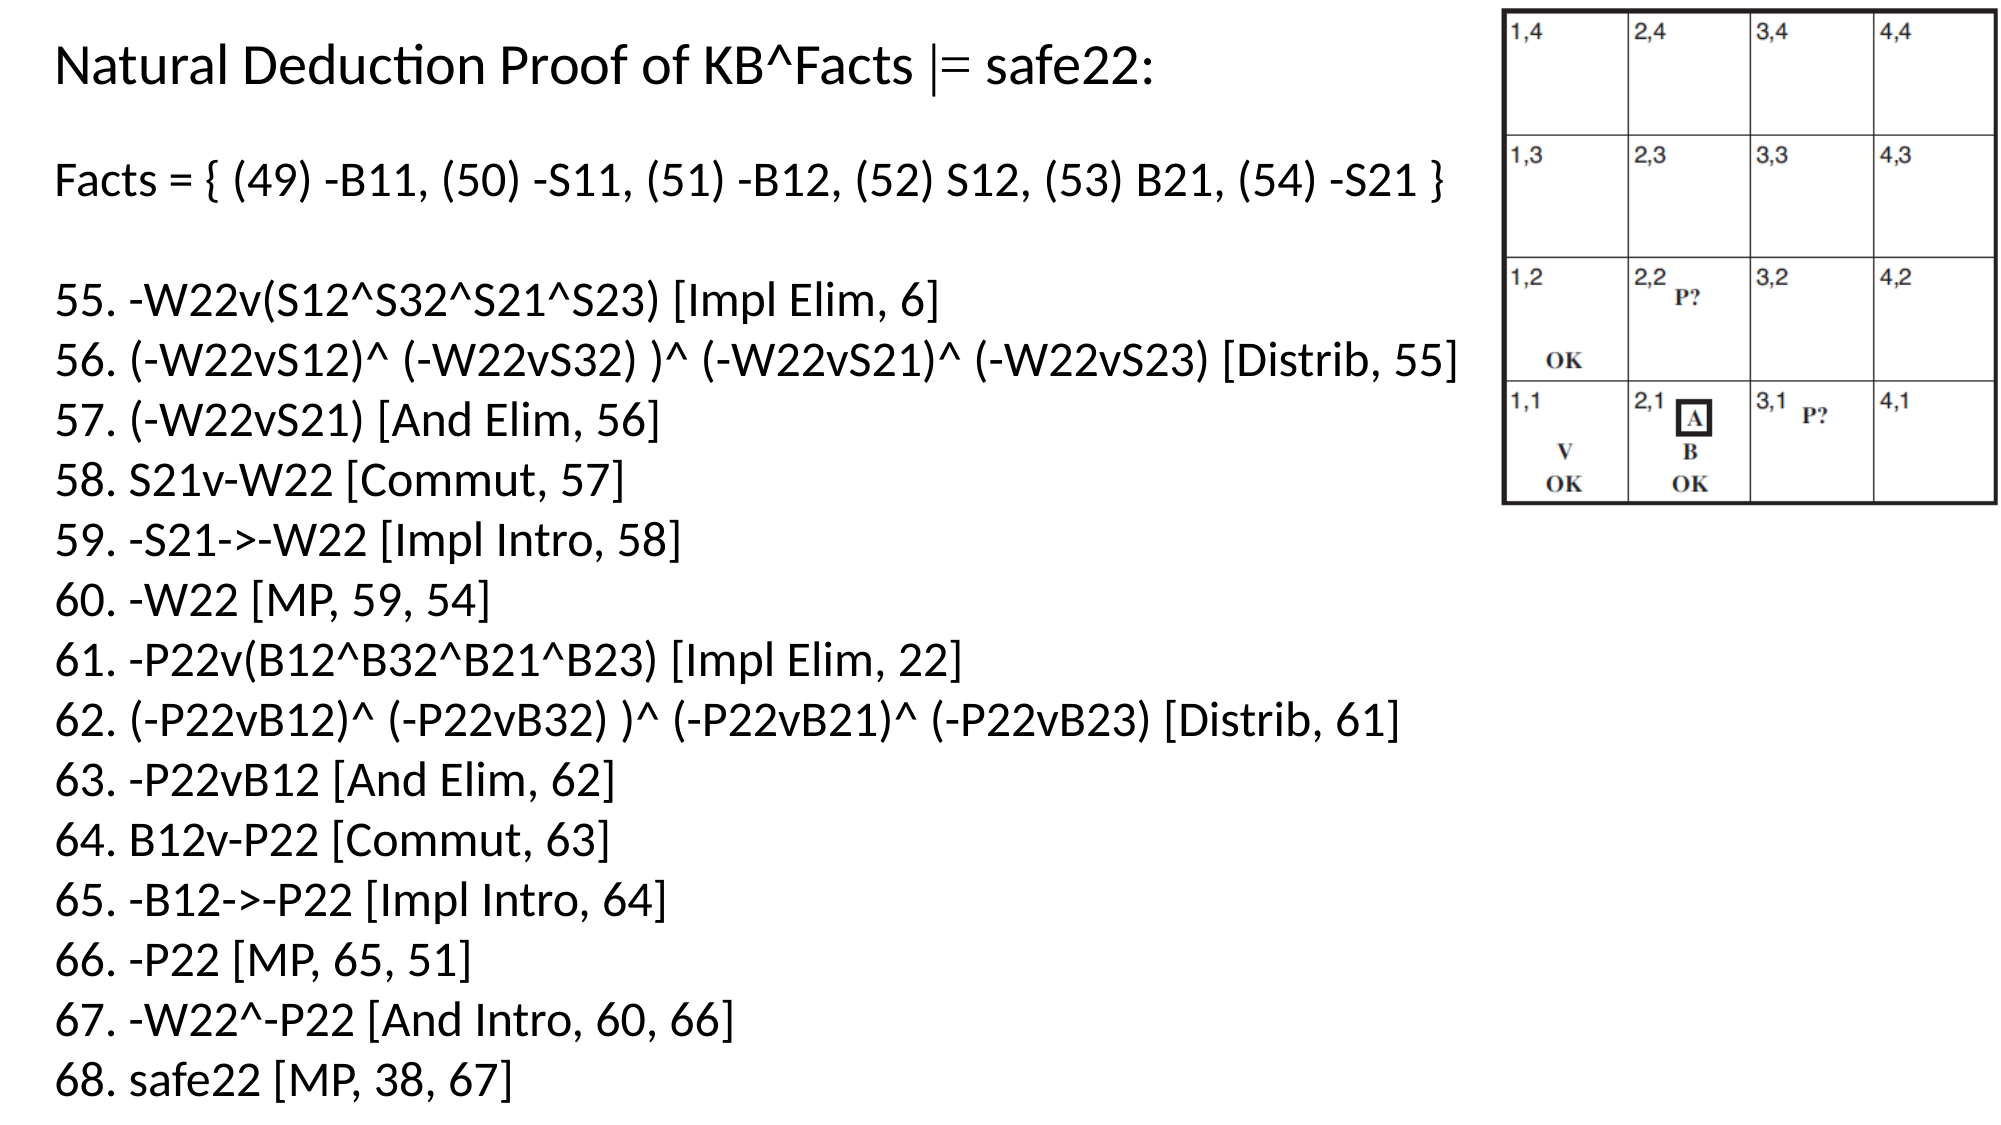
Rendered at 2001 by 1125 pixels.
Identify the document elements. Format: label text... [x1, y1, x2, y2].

text_box Natural Deduction Proof of KB^Facts |= safe22: Facts = { (49) -B11, (50) -S11, (51) -B12, (52) S12, (53) B21, (54) -S21 } 55. -W22v(S12^S32^S21^S23) [Impl Elim, 6] 56. (-W22vS12)^ (-W22vS32) )^ (-W22vS21)^ (-W22vS23) [Distrib, 55] 57. (-W22vS21) [And Elim, 56] 58. S21v-W22 [Commut, 57] 59. -S21->-W22 [Impl Intro, 58] 60. -W22 [MP, 59, 54] 61. -P22v(B12^B32^B21^B23) [Impl Elim, 22] 62. (-P22vB12)^ (-P22vB32) )^ (-P22vB21)^ (-P22vB23) [Distrib, 61] 63. -P22vB12 [And Elim, 62] 64. B12v-P22 [Commut, 63] 65. -B12->-P22 [Impl Intro, 64] 66. -P22 [MP, 65, 51] 67. -W22^-P22 [And Intro, 60, 66] 68. safe22 [MP, 38, 67] [39, 19, 1736, 1114]
picture [1489, 0, 2000, 511]
